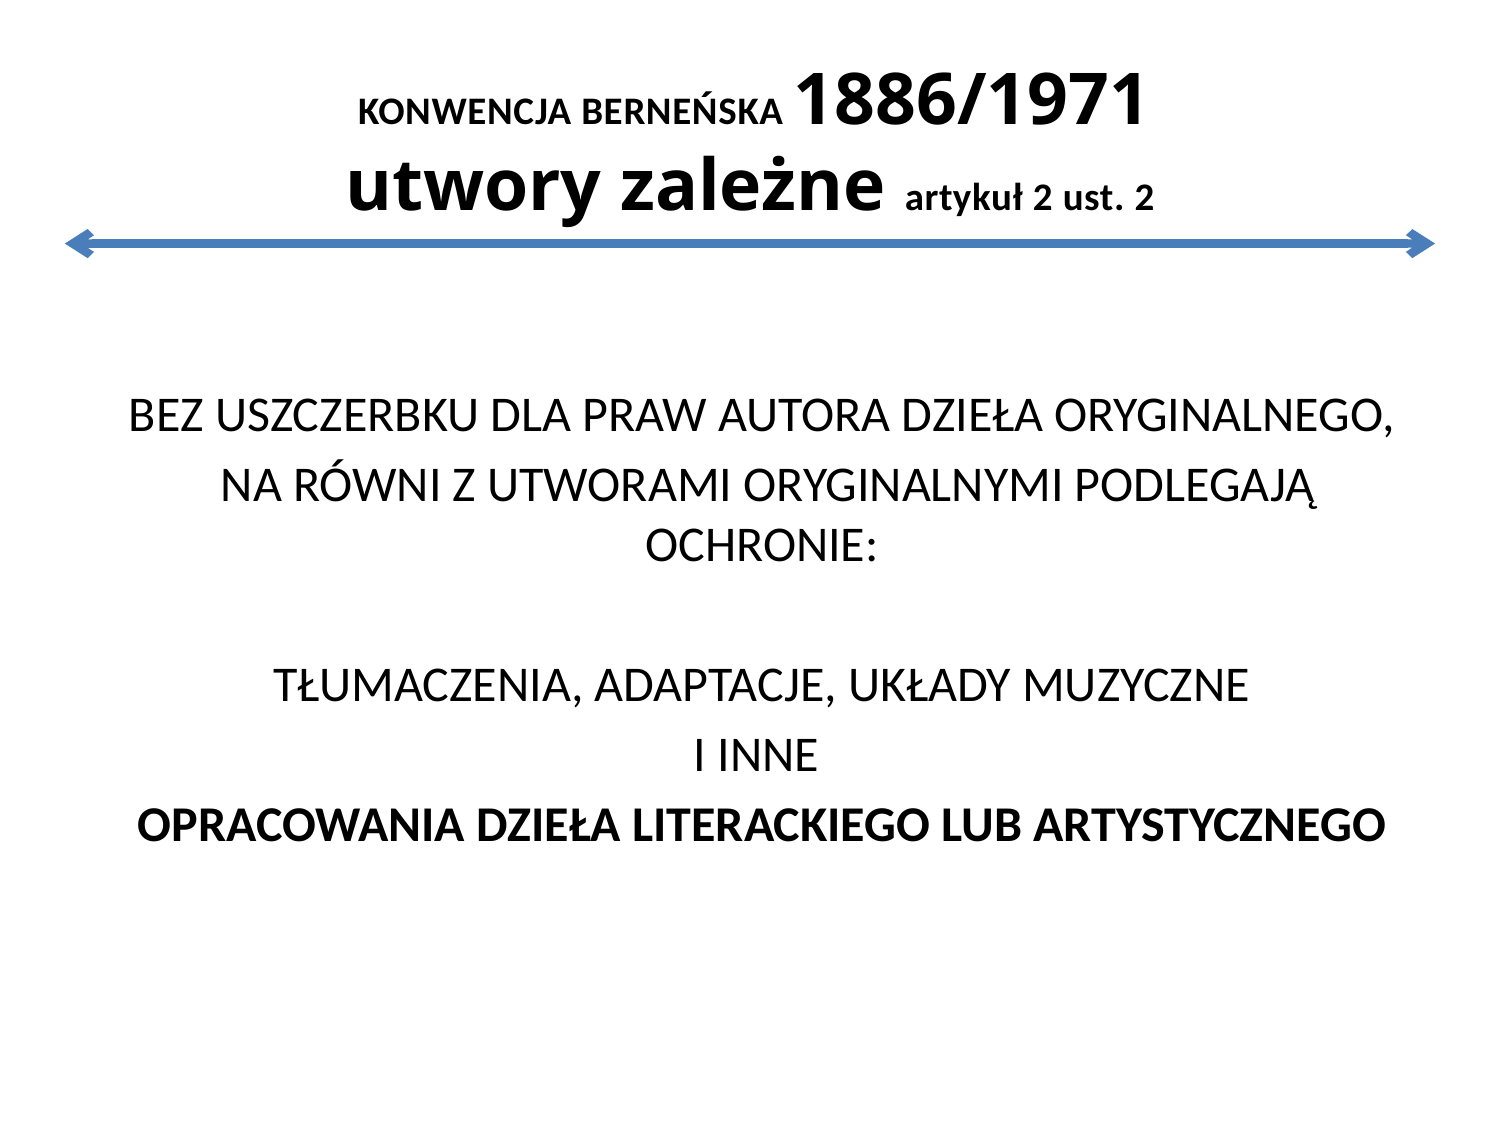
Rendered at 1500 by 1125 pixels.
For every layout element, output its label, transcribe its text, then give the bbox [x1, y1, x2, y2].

title KONWENCJA BERNEŃSKA 1886/1971 utwory zależne artykuł 2 ust. 2 [75, 45, 1425, 233]
list bez uszczerbku dla praw autora dzieła oryginalnego, na równi z utworami oryginalnymi podlegają ochronie: tłumaczenia, adaptacje, układy muzyczne i inne opracowania dzieła literackiego lub artystycznego [112, 373, 1413, 1049]
